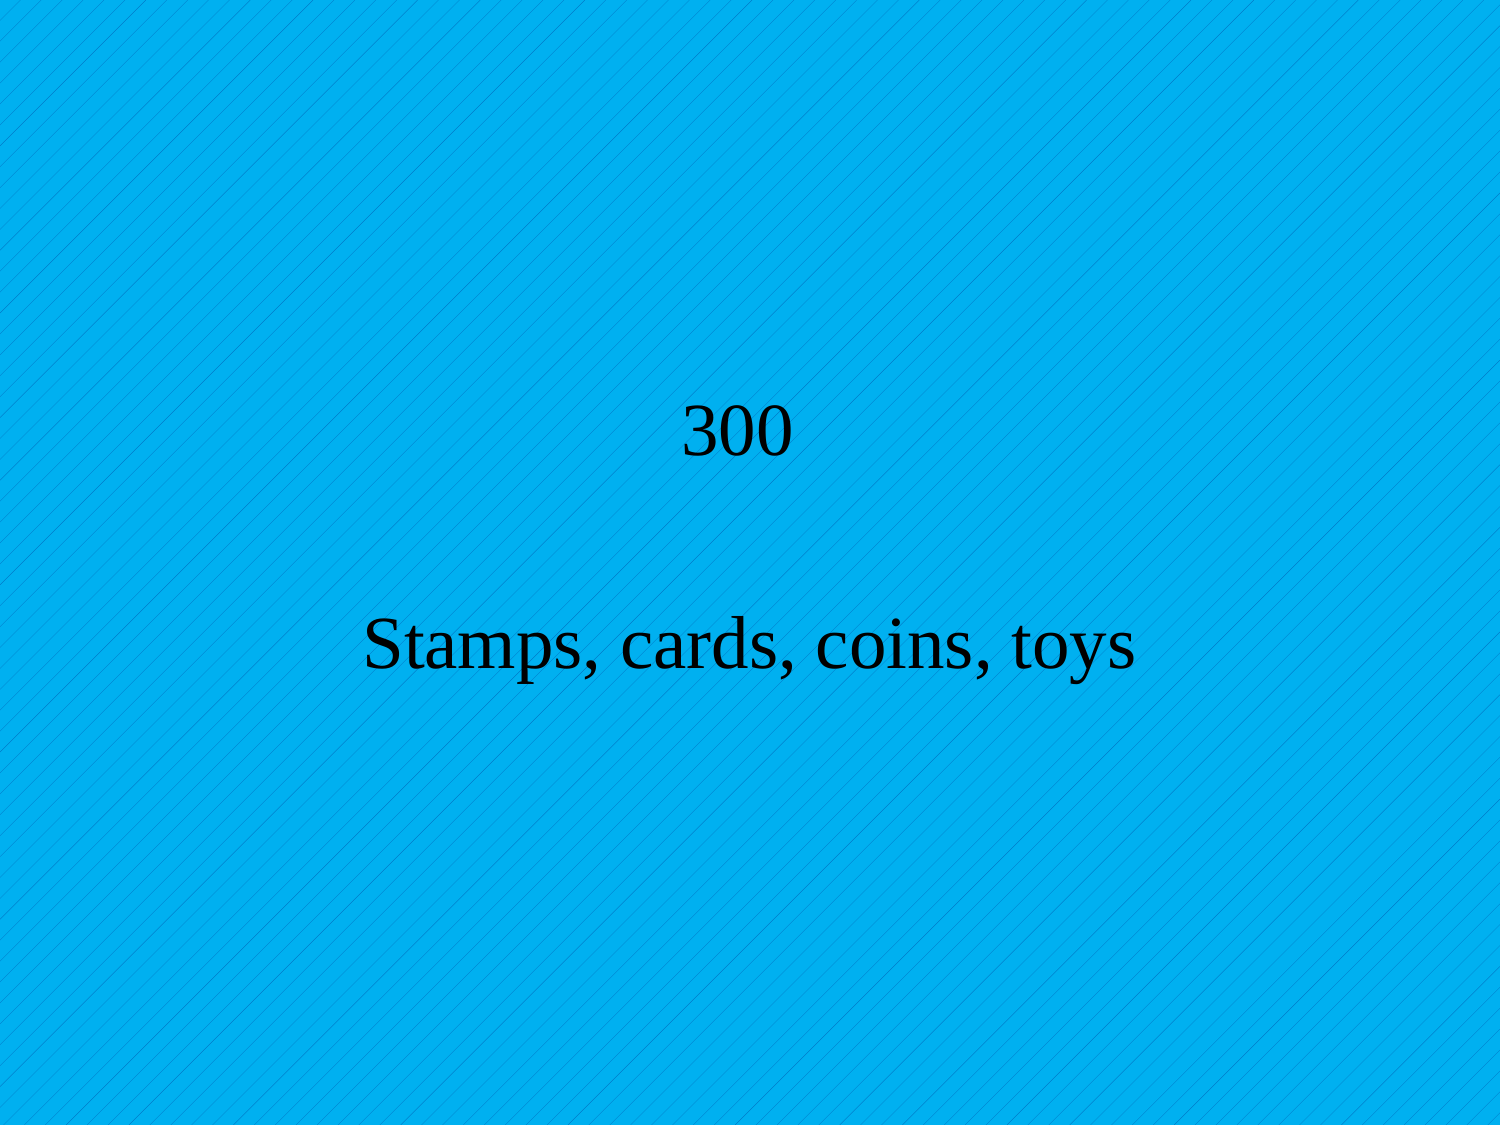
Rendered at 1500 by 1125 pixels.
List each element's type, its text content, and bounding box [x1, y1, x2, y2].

title Stamps, cards, coins, toys [112, 586, 1388, 810]
list 300 [100, 231, 1376, 478]
